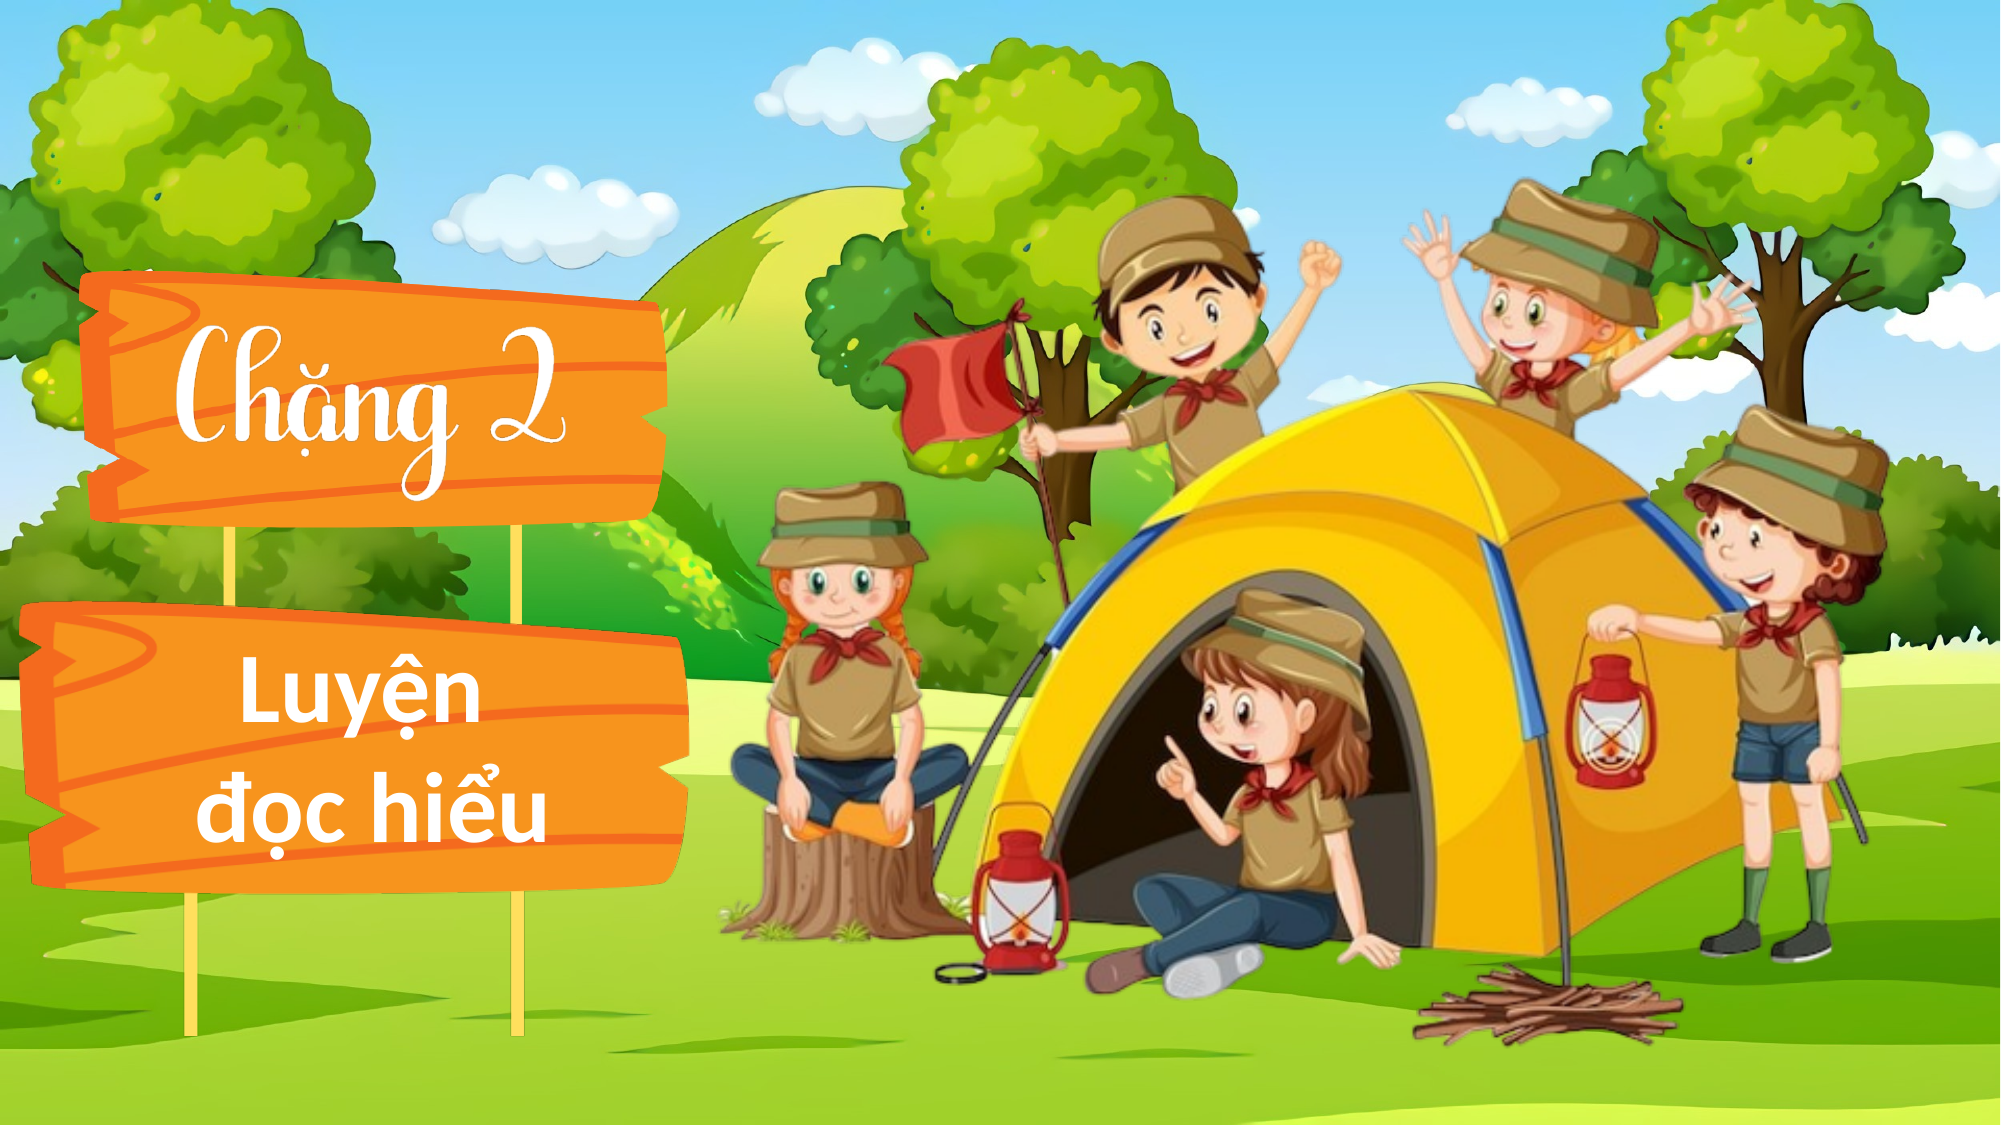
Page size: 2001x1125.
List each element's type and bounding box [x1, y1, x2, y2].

text_box [0, 240, 726, 1107]
picture [69, 248, 669, 601]
picture [0, 0, 2001, 1125]
